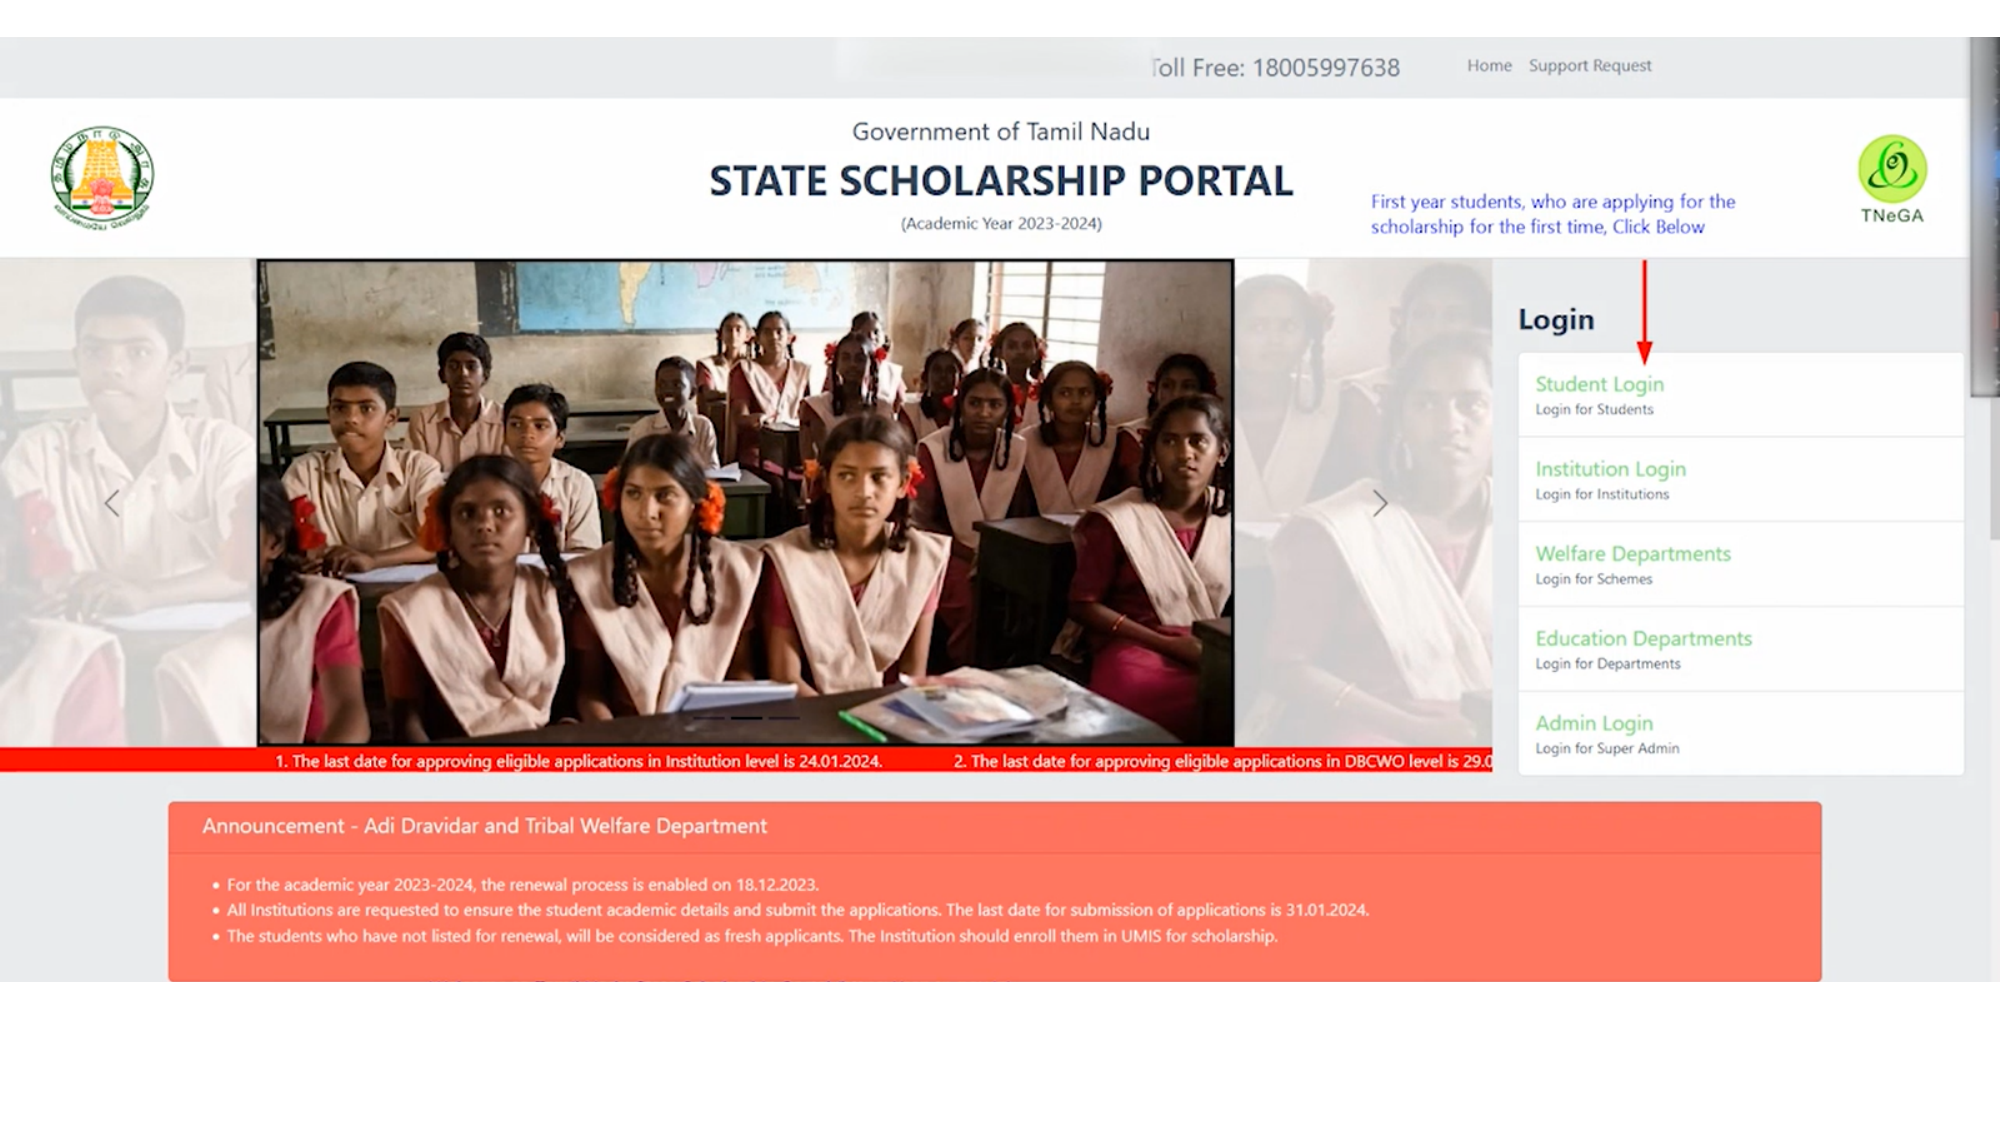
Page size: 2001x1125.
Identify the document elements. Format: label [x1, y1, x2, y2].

picture [0, 37, 2000, 982]
